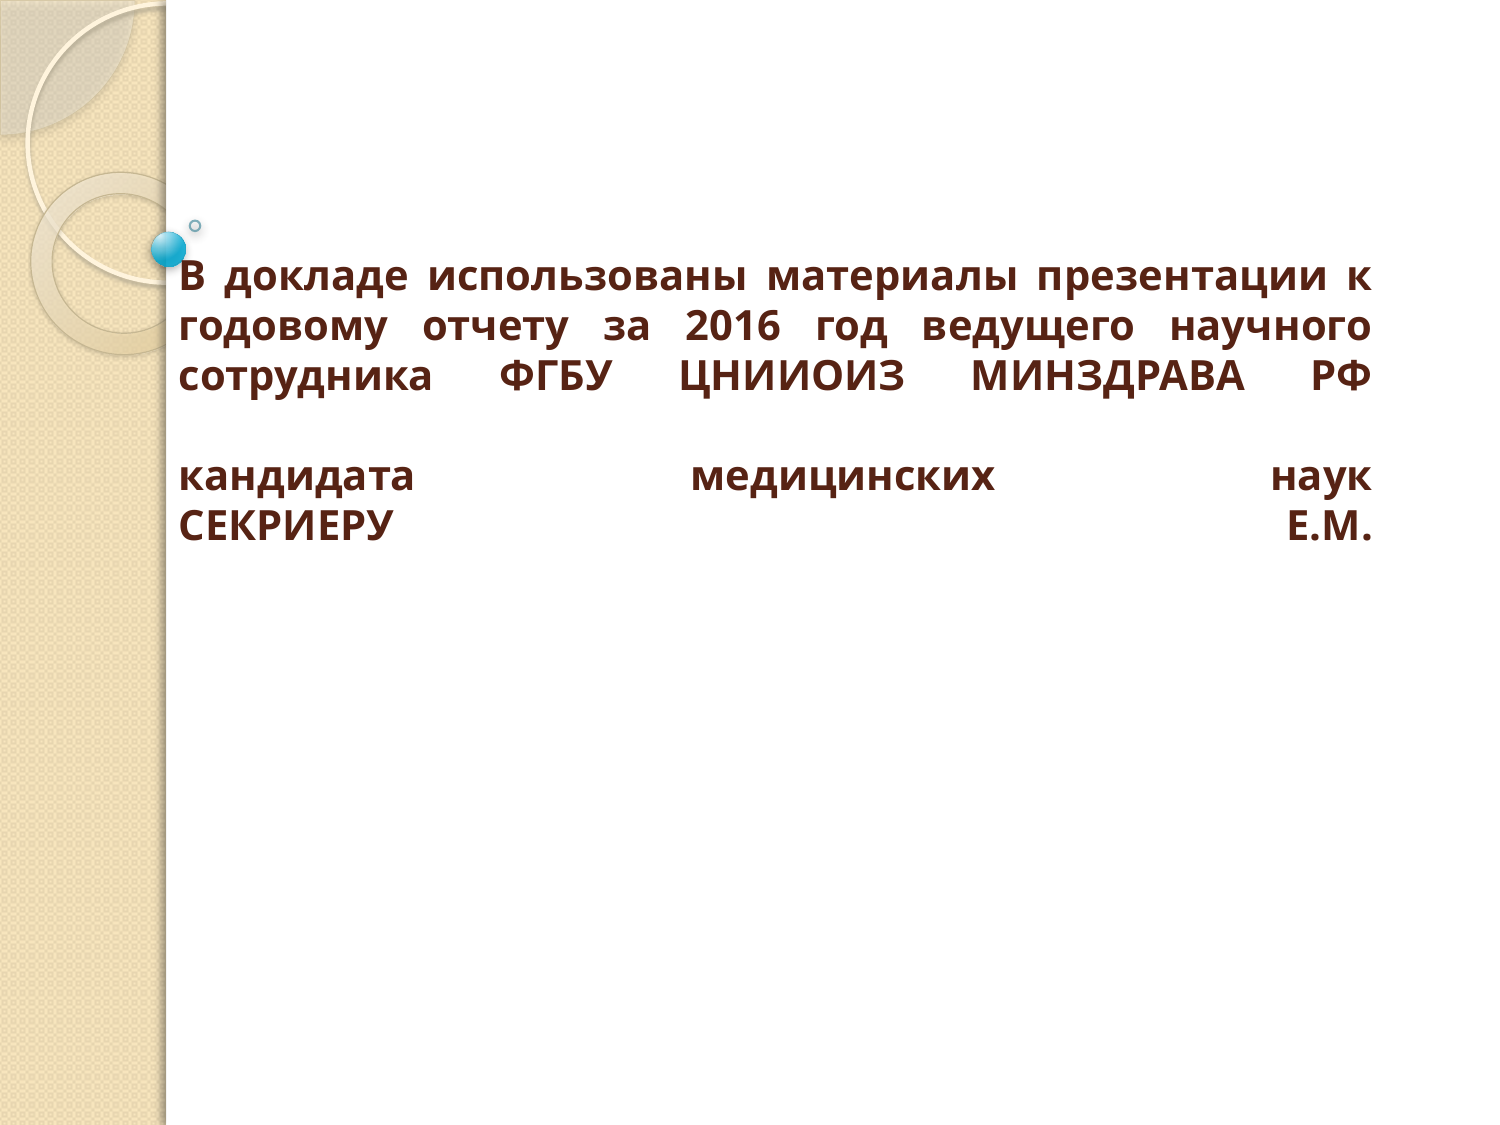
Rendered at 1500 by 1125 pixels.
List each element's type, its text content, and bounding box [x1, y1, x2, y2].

title В докладе использованы материалы презентации к годовому отчету за 2016 год ведущего научного сотрудника ФГБУ ЦНИИОИЗ МИНЗДРАВА РФ кандидата медицинских наук СЕКРИЕРУ Е.М. [164, 82, 1388, 657]
subtitle [234, 303, 1450, 364]
